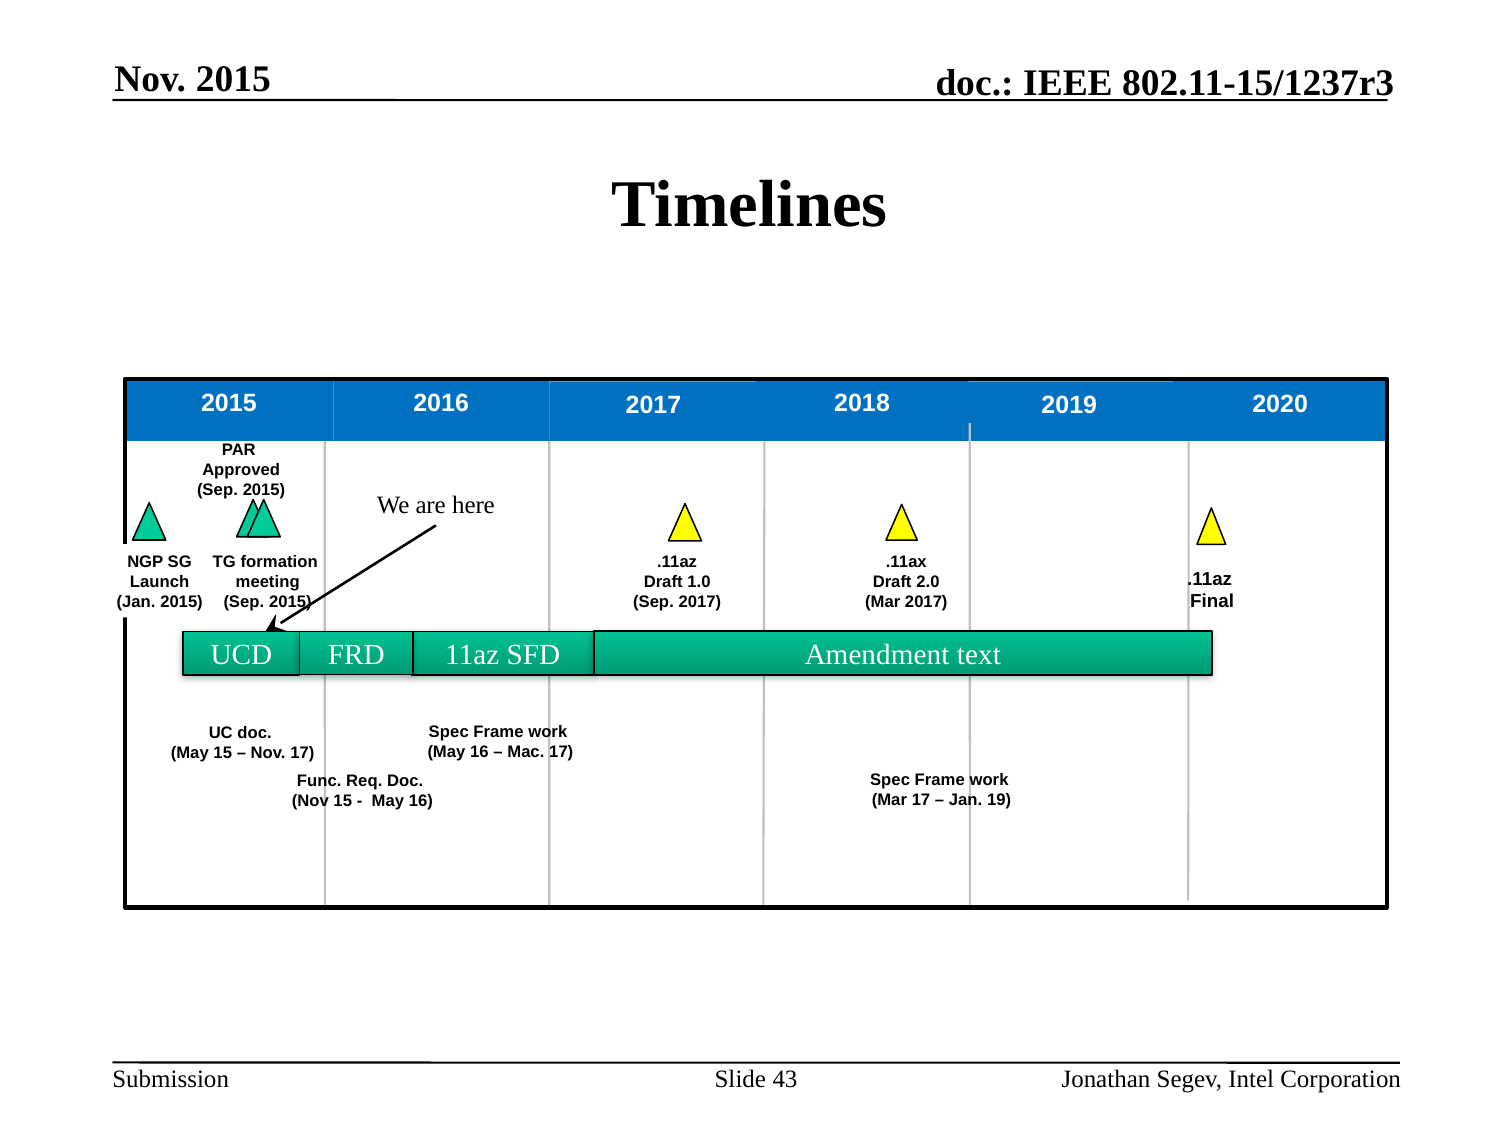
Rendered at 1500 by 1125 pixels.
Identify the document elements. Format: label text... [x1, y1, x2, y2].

text_box .11az Draft 1.0 (Sep. 2017) [619, 544, 735, 618]
text_box UC doc. (May 15 – Nov. 17) [149, 715, 331, 769]
text_box UCD [182, 631, 294, 676]
text_box Spec Frame work (May 16 – Mac. 17) [407, 714, 589, 768]
slide_number Slide 43 [712, 1061, 800, 1123]
text_box 11az SFD [417, 631, 591, 676]
title Timelines [112, 112, 1388, 288]
text_box [668, 503, 702, 541]
text_box PAR Approved (Sep. 2015) [183, 432, 299, 506]
text_box .11ax Draft 2.0 (Mar 2017) [848, 544, 965, 618]
text_box .11az Final [1145, 559, 1274, 618]
text_box Amendment text [593, 630, 1213, 676]
text_box [247, 499, 275, 537]
text_box NGP SG Launch (Jan. 2015) [102, 544, 199, 618]
text_box We are here [362, 480, 510, 526]
text_box [1196, 507, 1226, 545]
text_box [132, 502, 166, 540]
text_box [263, 525, 437, 634]
text_box Func. Req. Doc. (Nov 15 - May 16) [277, 763, 443, 817]
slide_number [114, 54, 423, 100]
text_box TG formation meeting (Sep. 2015) [199, 544, 258, 618]
text_box Spec Frame work (Mar 17 – Jan. 19) [848, 762, 1030, 816]
text_box [124, 378, 1388, 908]
footer Jonathan Segev, Intel Corporation [878, 1061, 1402, 1093]
text_box FRD [299, 642, 414, 675]
text_box [886, 504, 918, 541]
text_box [236, 499, 258, 537]
